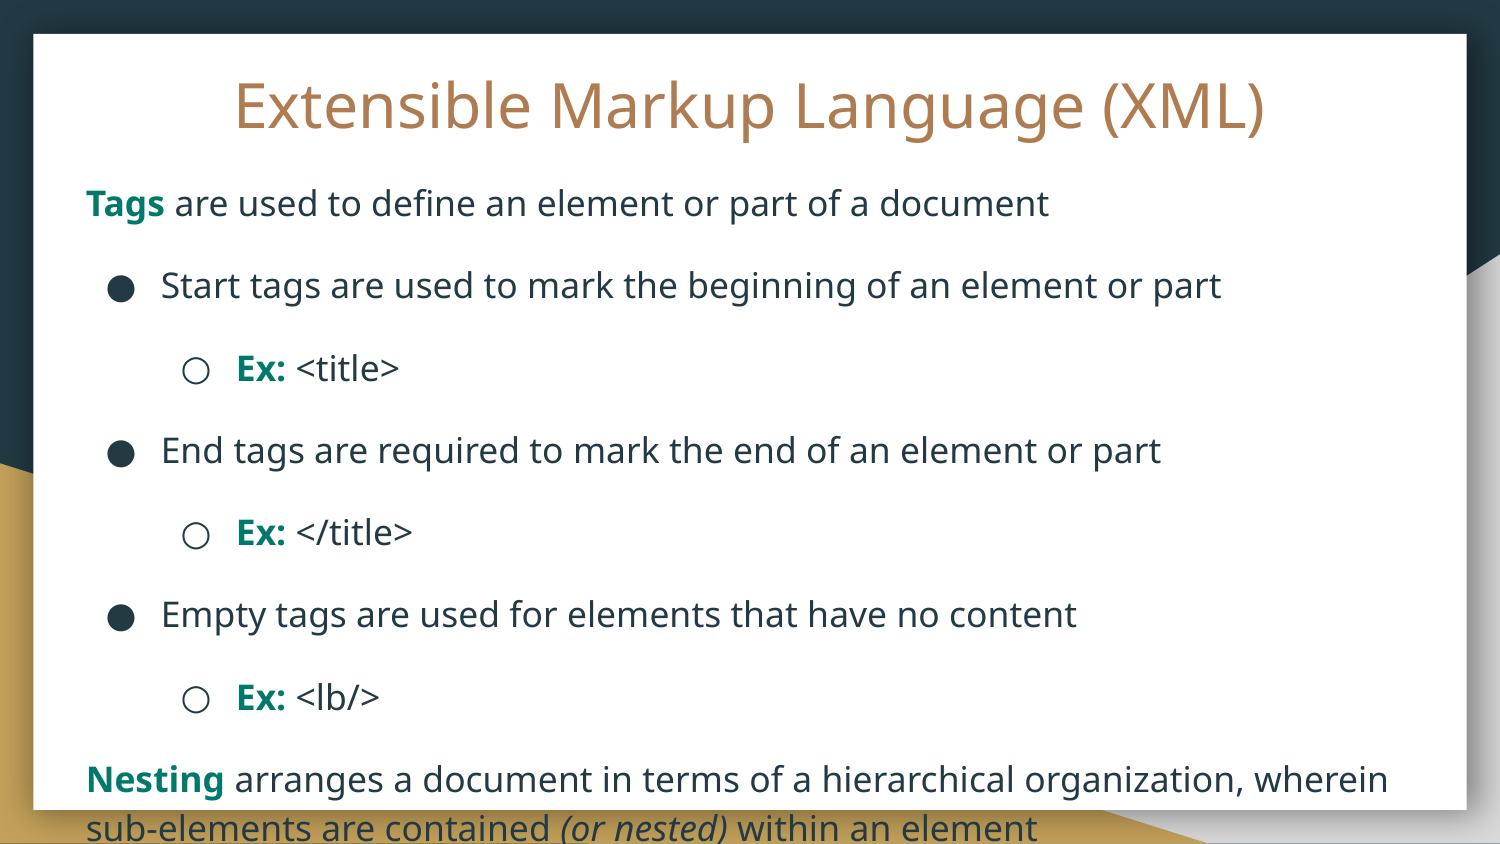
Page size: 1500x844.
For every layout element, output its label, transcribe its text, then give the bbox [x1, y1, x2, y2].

list Tags are used to define an element or part of a document Start tags are used to mark the beginning of an element or part Ex: <title> End tags are required to mark the end of an element or part Ex: </title> Empty tags are used for elements that have no content Ex: <lb/> Nesting arranges a document in terms of a hierarchical organization, wherein sub-elements are contained (or nested) within an element [70, 160, 1415, 806]
title Extensible Markup Language (XML) [134, 51, 1366, 160]
